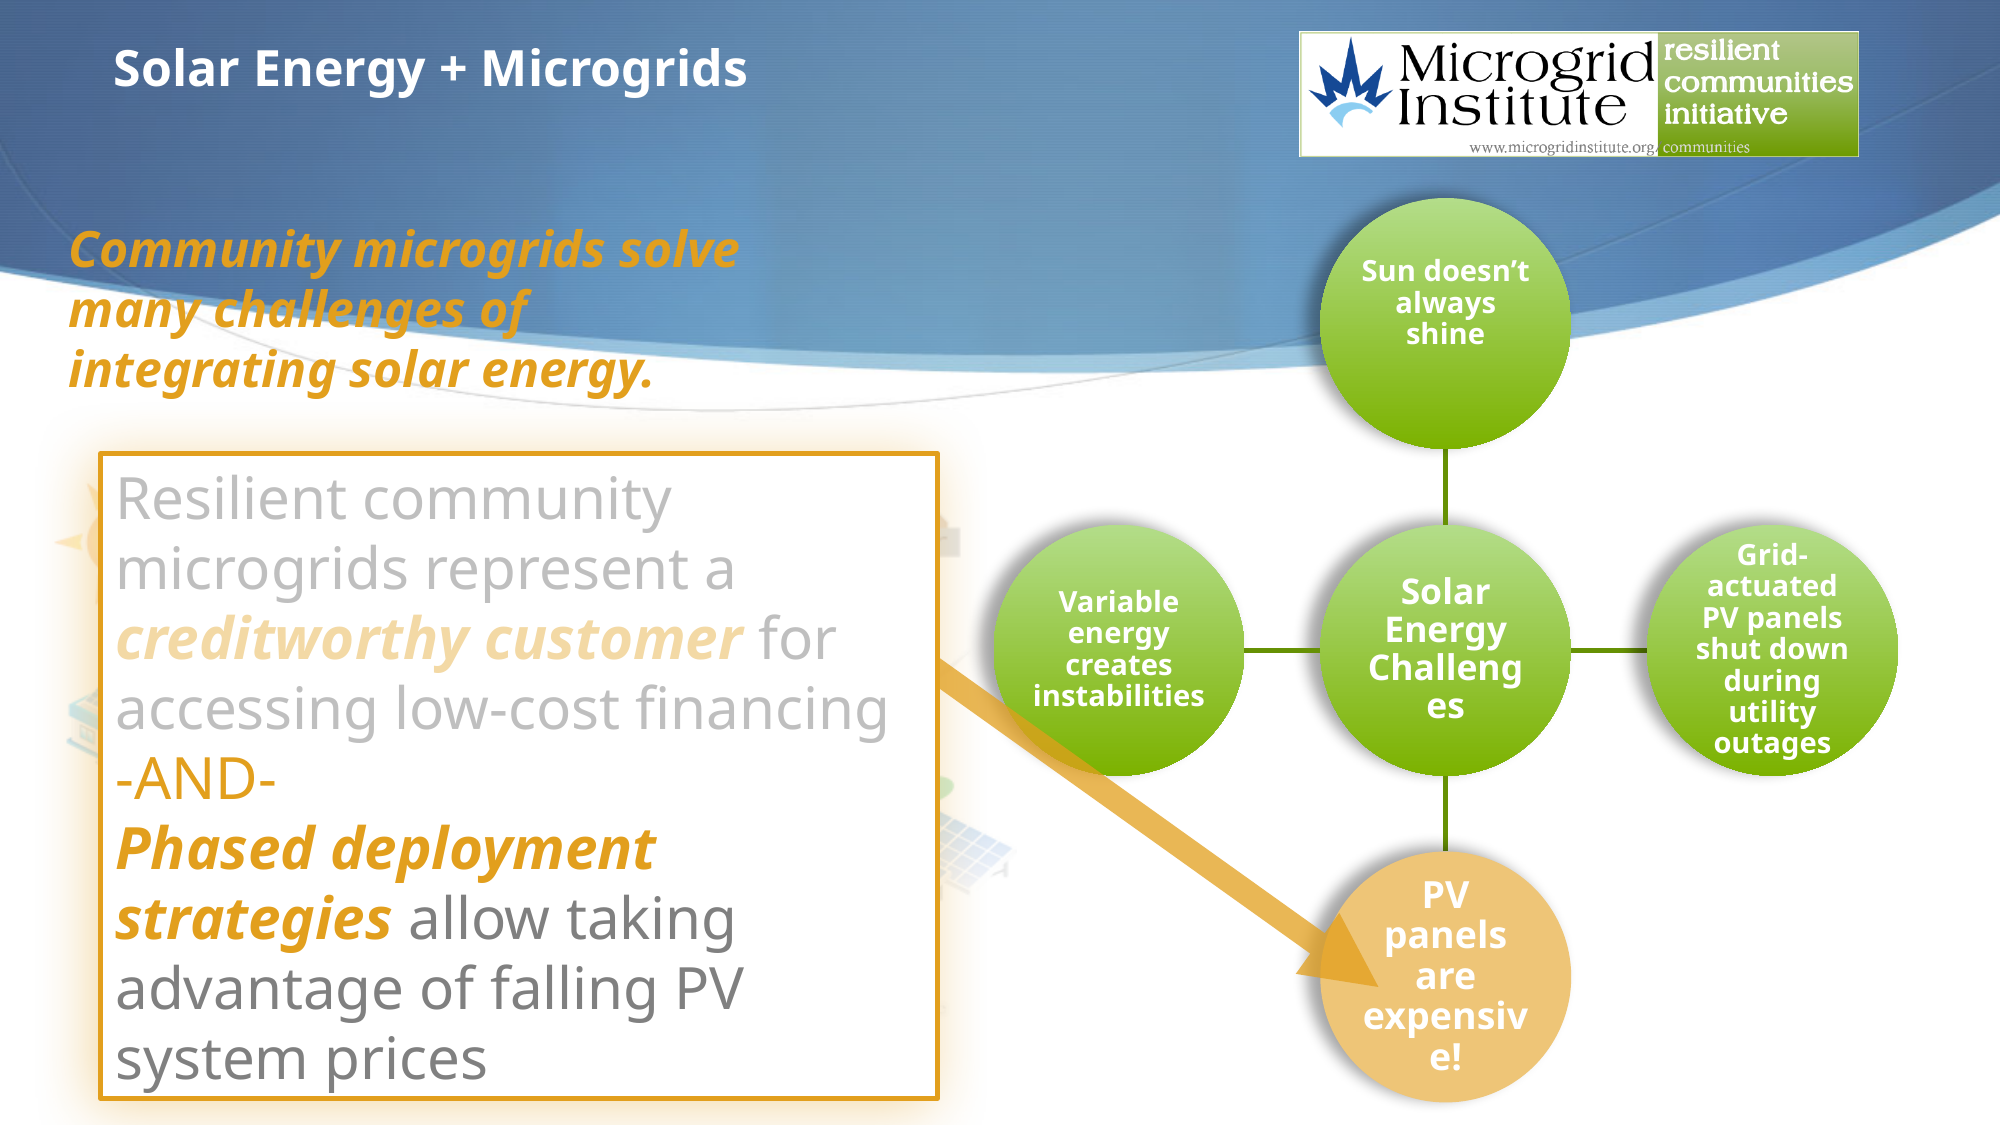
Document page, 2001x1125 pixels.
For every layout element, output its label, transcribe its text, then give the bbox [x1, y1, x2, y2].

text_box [920, 659, 1379, 988]
text_box Resilient community microgrids represent a creditworthy customer for accessing low-cost financing -AND- Phased deployment strategies allow taking advantage of falling PV system prices [98, 1034, 718, 1101]
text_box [761, 194, 2000, 1107]
text_box Community microgrids solve many challenges of integrating solar energy. [54, 210, 717, 406]
picture [53, 463, 761, 1026]
title Solar Energy + Microgrids [98, 28, 1272, 155]
picture [1299, 30, 1859, 157]
